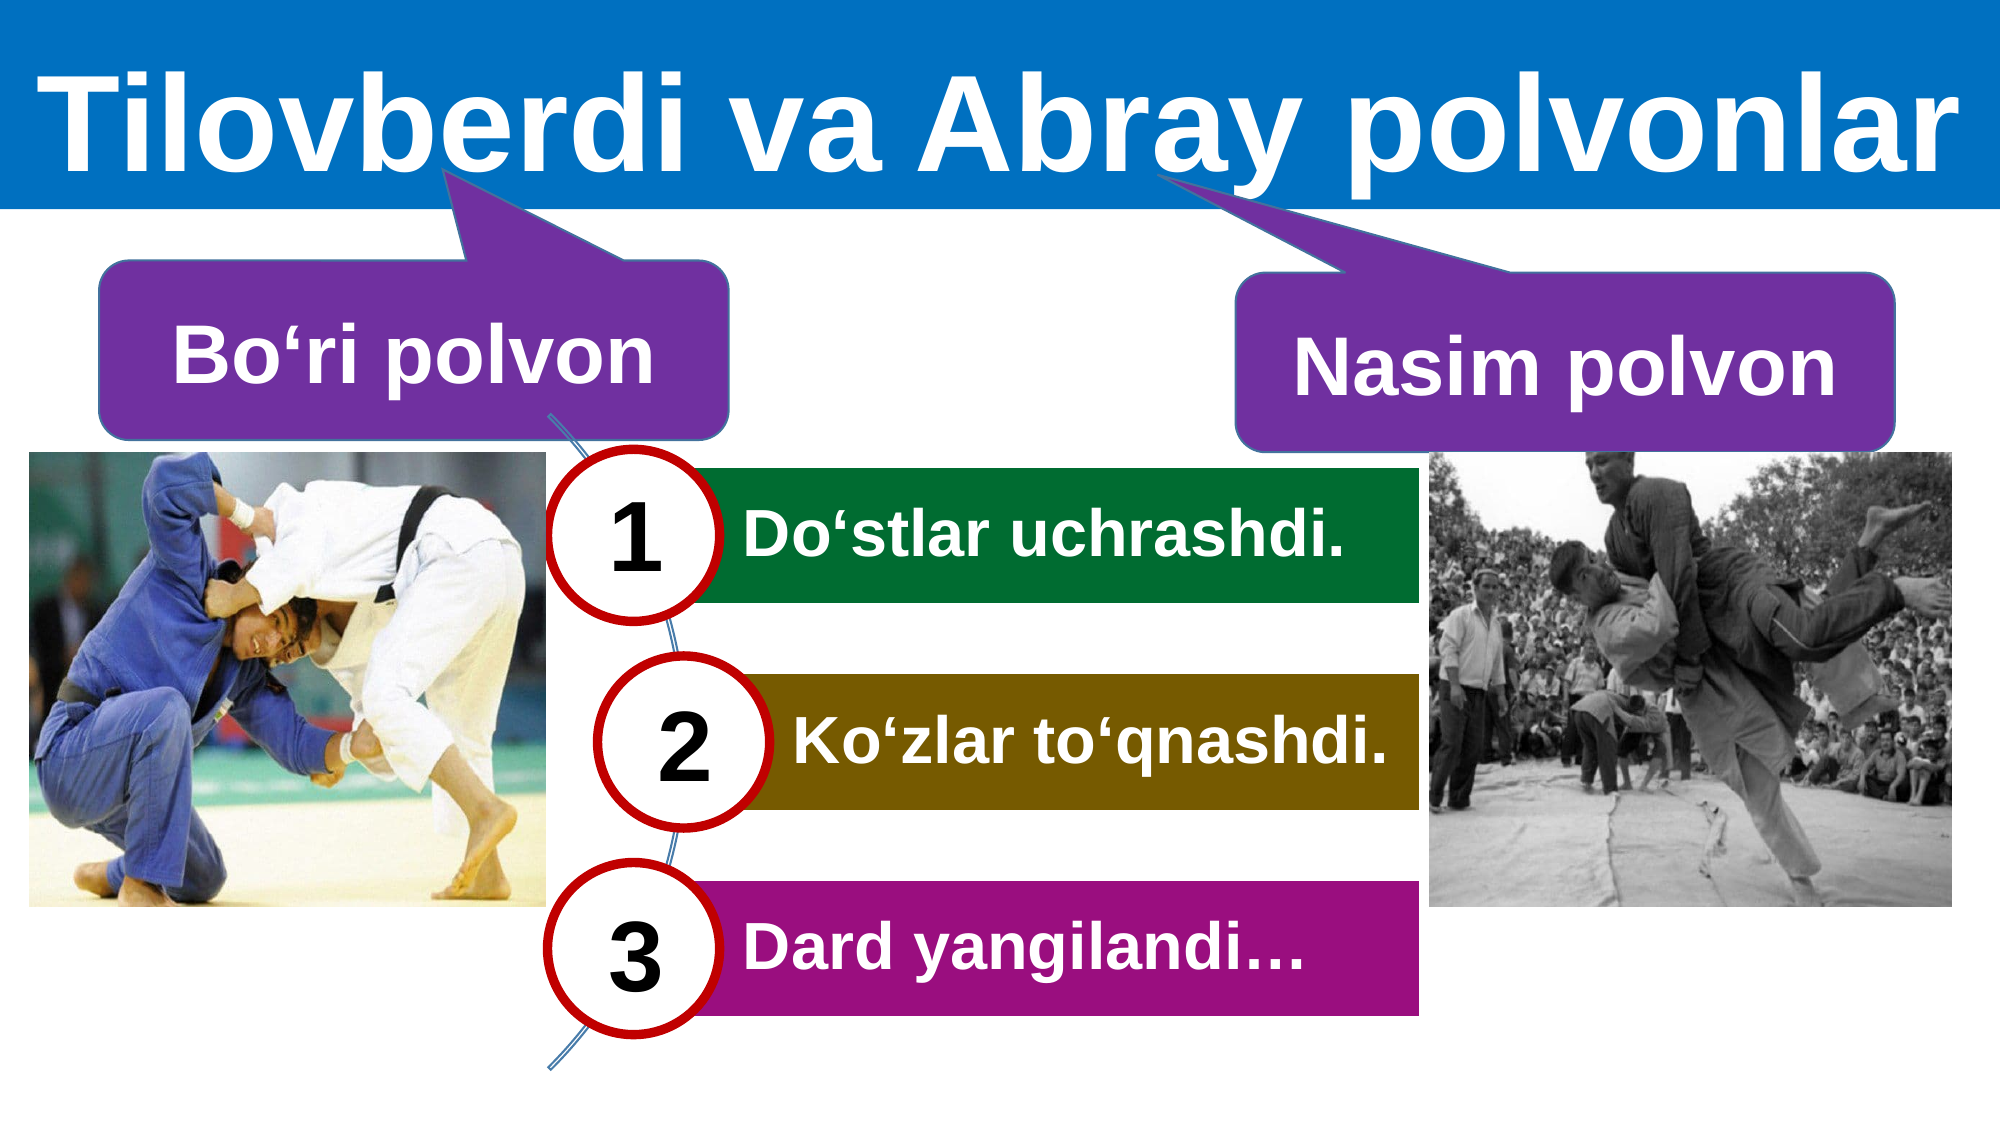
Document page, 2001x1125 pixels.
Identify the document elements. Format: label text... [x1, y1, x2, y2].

text_box Bo‘ri polvon [98, 167, 730, 442]
text_box Nasim polvon [1156, 173, 1896, 452]
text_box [537, 397, 1430, 1087]
title Tilovberdi va Abray polvonlar [0, 0, 2000, 210]
picture [1429, 452, 1952, 907]
picture [29, 452, 546, 907]
